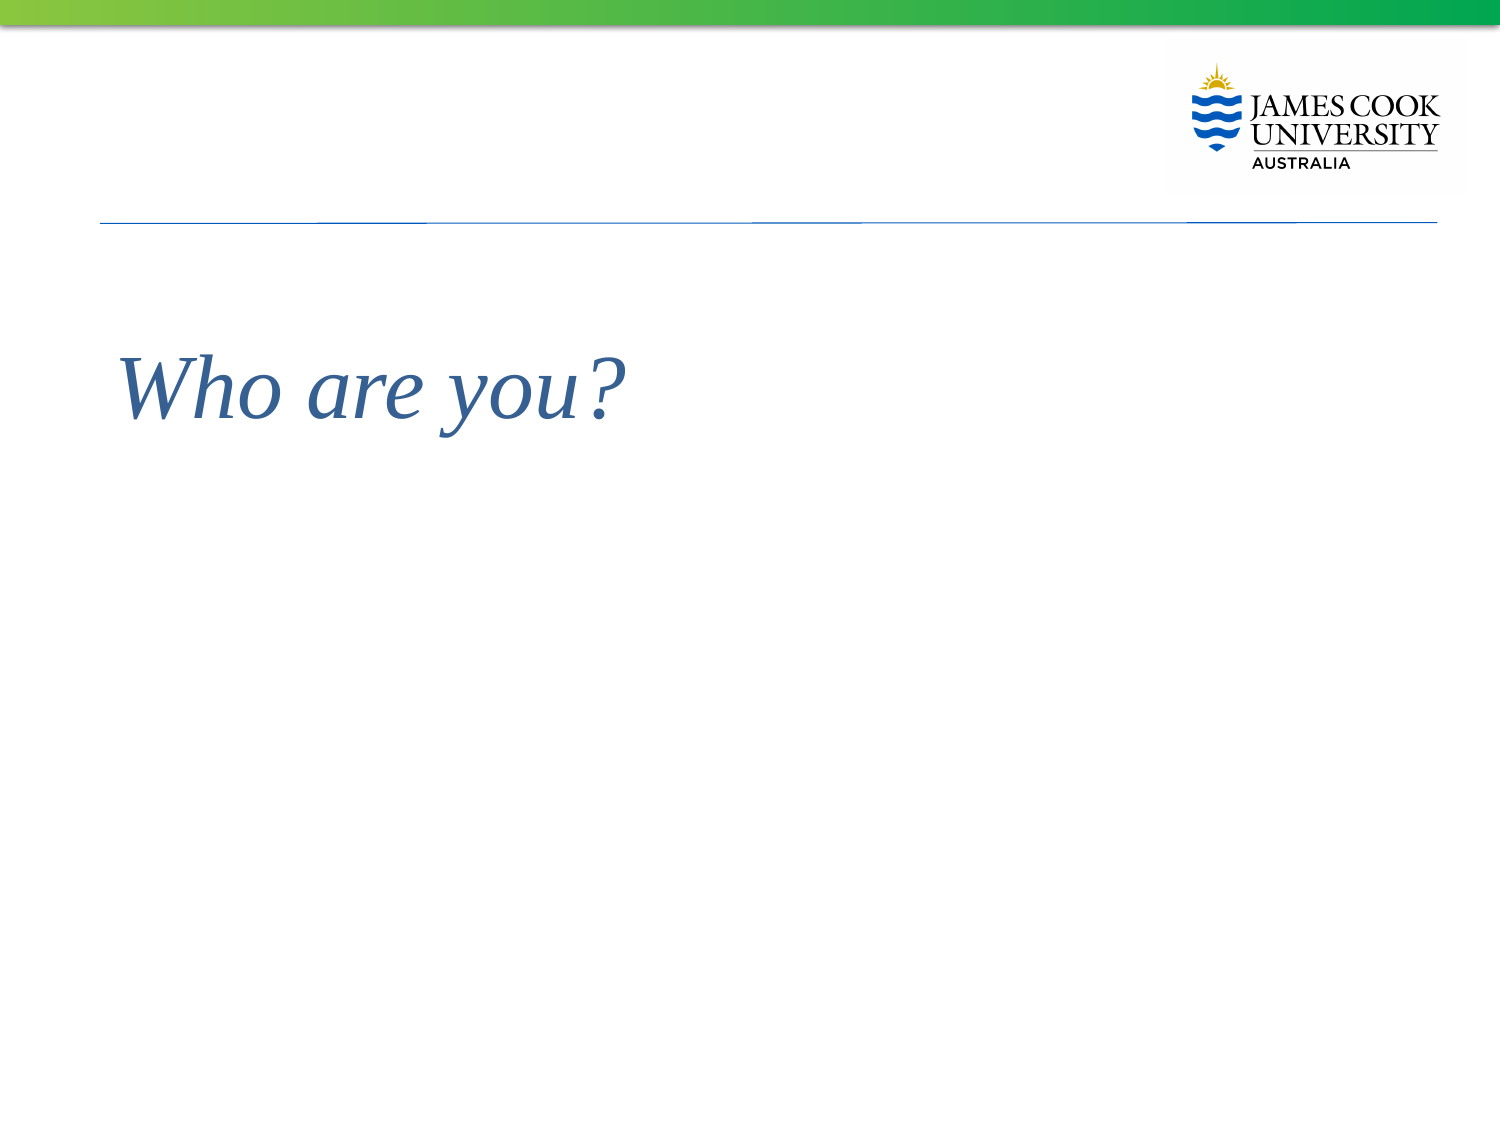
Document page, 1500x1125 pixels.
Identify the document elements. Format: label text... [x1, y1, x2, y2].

picture [1167, 37, 1466, 195]
title Who are you? [99, 261, 1376, 503]
